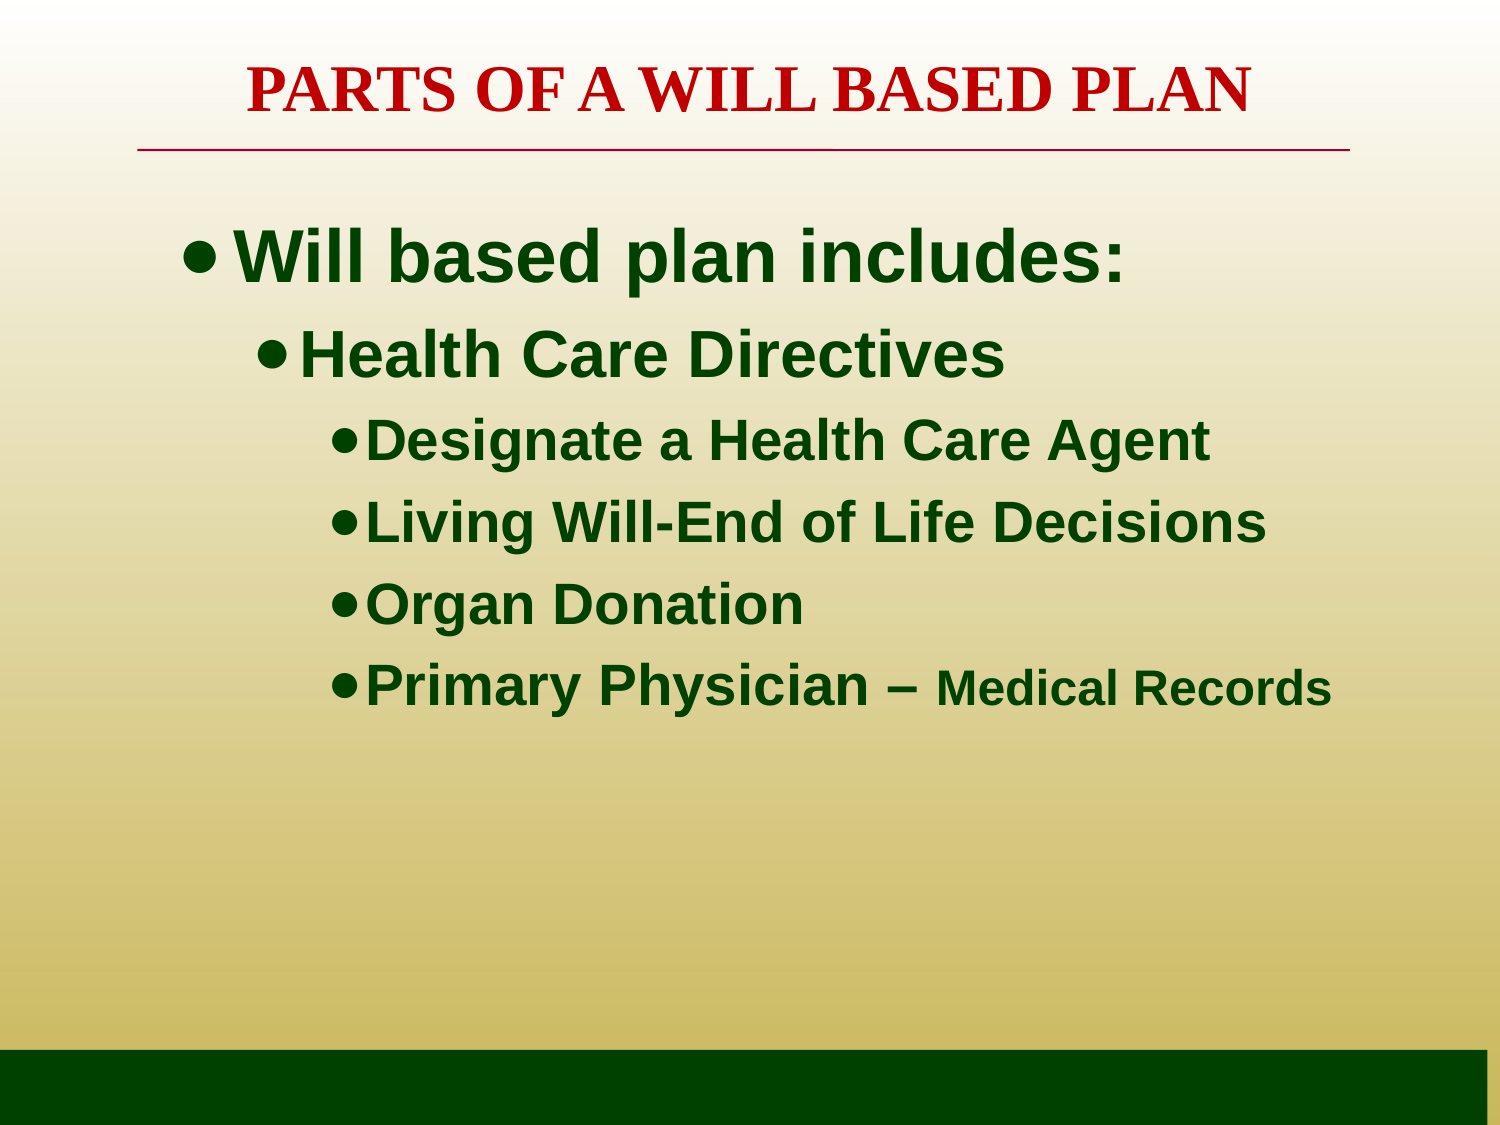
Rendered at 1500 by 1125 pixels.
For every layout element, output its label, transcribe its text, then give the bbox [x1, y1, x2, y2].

text_box [0, 1049, 1488, 1125]
list Will based plan includes: Health Care Directives Designate a Health Care Agent Living Will-End of Life Decisions Organ Donation Primary Physician – Medical Records [162, 200, 1350, 1000]
title PARTS OF A WILL BASED PLAN [0, 37, 1500, 133]
